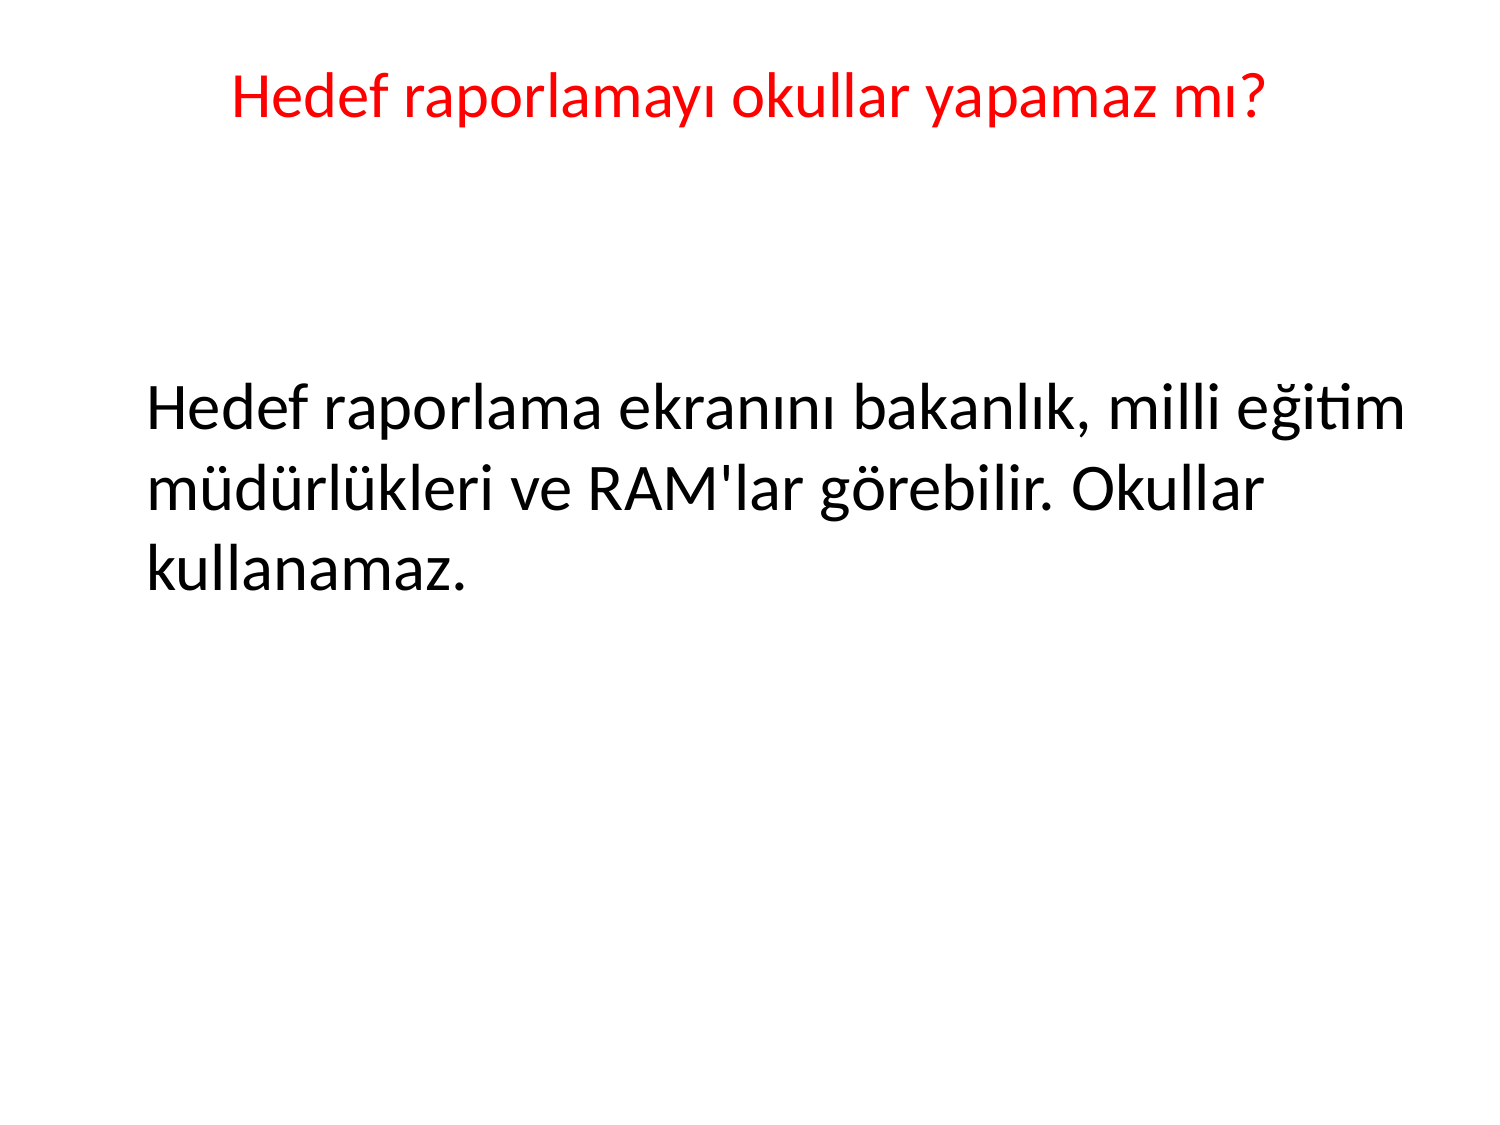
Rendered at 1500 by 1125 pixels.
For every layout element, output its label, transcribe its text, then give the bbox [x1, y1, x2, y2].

list Hedef raporlama ekranını bakanlık, milli eğitim müdürlükleri ve RAM'lar görebilir. Okullar kullanamaz. [75, 262, 1425, 1005]
title Hedef raporlamayı okullar yapamaz mı? [75, 45, 1425, 233]
